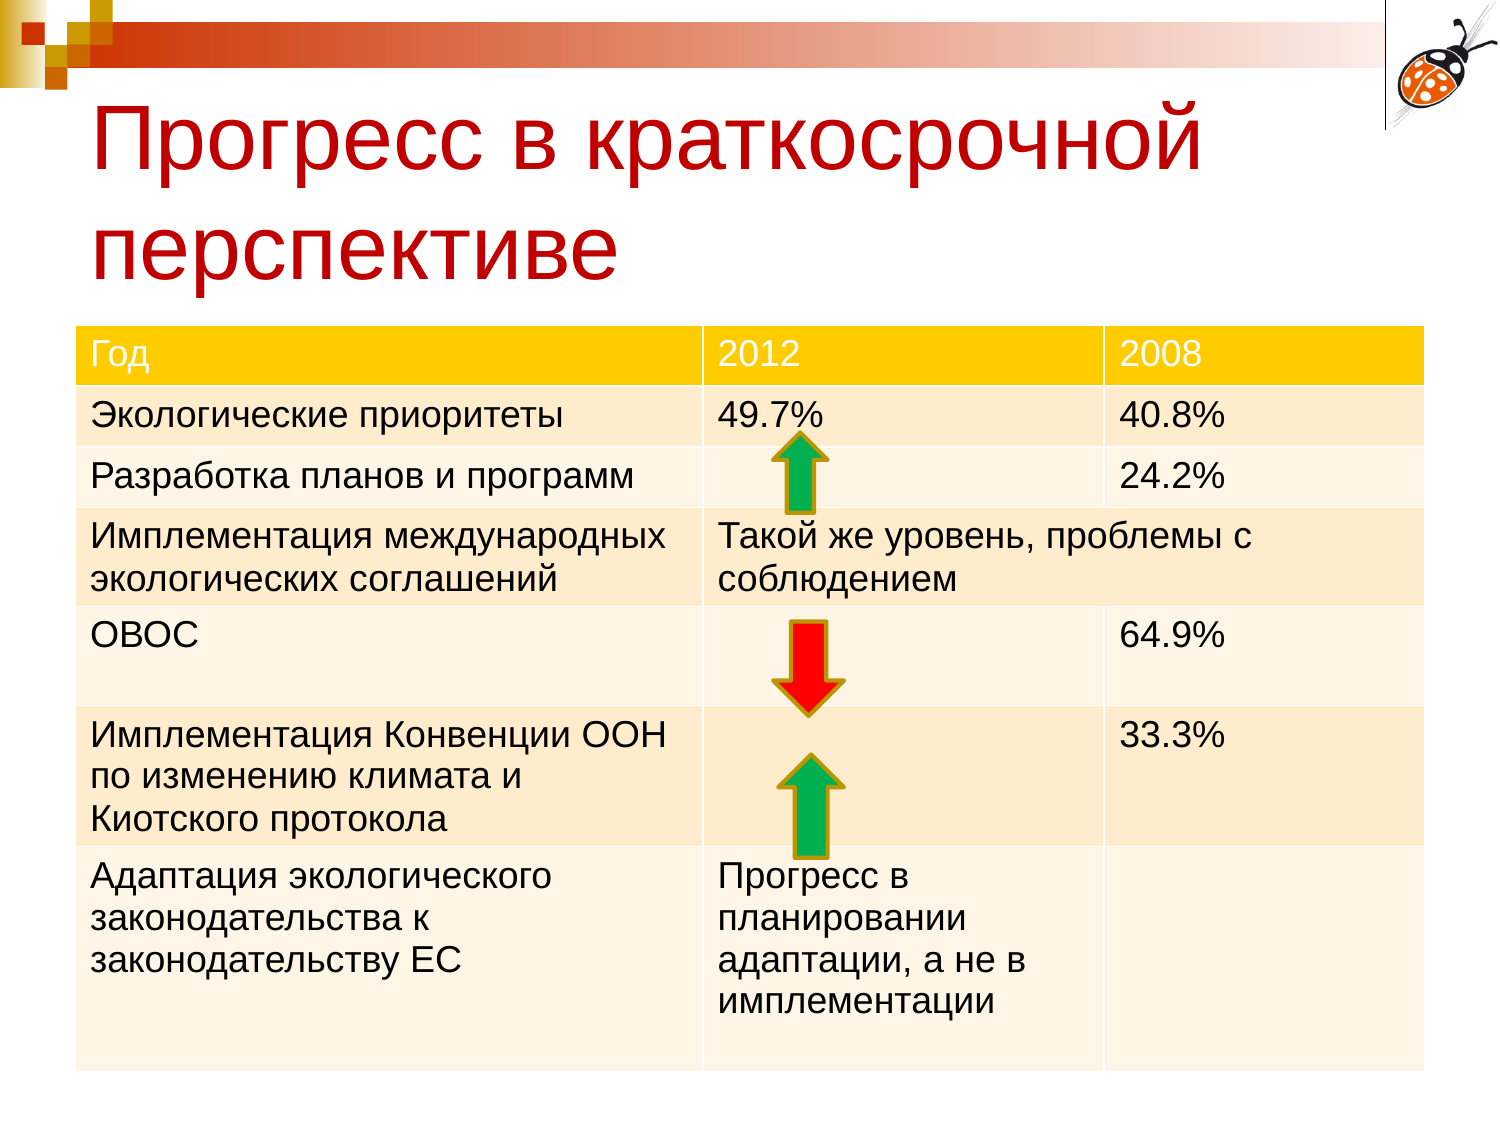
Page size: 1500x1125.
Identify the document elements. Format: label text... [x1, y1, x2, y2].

table_cell [704, 706, 1103, 846]
table_cell Имплементация международных экологических соглашений [76, 508, 702, 606]
title Прогресс в краткосрочной перспективе [75, 75, 1425, 300]
table_cell Прогресс в планировании адаптации, а не в имплементации [704, 847, 1103, 1071]
table_cell [1105, 847, 1424, 1071]
table_cell 24.2% [1105, 448, 1424, 507]
table_header Год [76, 326, 702, 385]
text_box [776, 752, 846, 860]
table_header 2008 [1105, 326, 1424, 385]
table_cell Разработка планов и программ [76, 448, 702, 507]
text_box [771, 430, 830, 515]
table_cell [704, 448, 784, 507]
table_cell Экологические приоритеты [76, 387, 702, 446]
table_header 2012 [704, 326, 1103, 385]
table_cell Имплементация Конвенции ООН по изменению климата и Киотского протокола [76, 706, 702, 846]
table_cell 64.9% [1105, 607, 1424, 705]
table_cell [704, 607, 1103, 705]
table_cell [817, 448, 1103, 507]
text_box [771, 619, 846, 719]
table_cell Такой же уровень, проблемы с соблюдением [704, 508, 1424, 606]
table_cell 49.7% [704, 387, 1103, 446]
table_cell ОВОС [76, 607, 702, 705]
picture [1385, 0, 1500, 130]
table_cell 33.3% [1105, 706, 1424, 846]
table_cell Адаптация экологического законодательства к законодательству ЕС [76, 847, 702, 1071]
table_cell 40.8% [1105, 387, 1424, 446]
